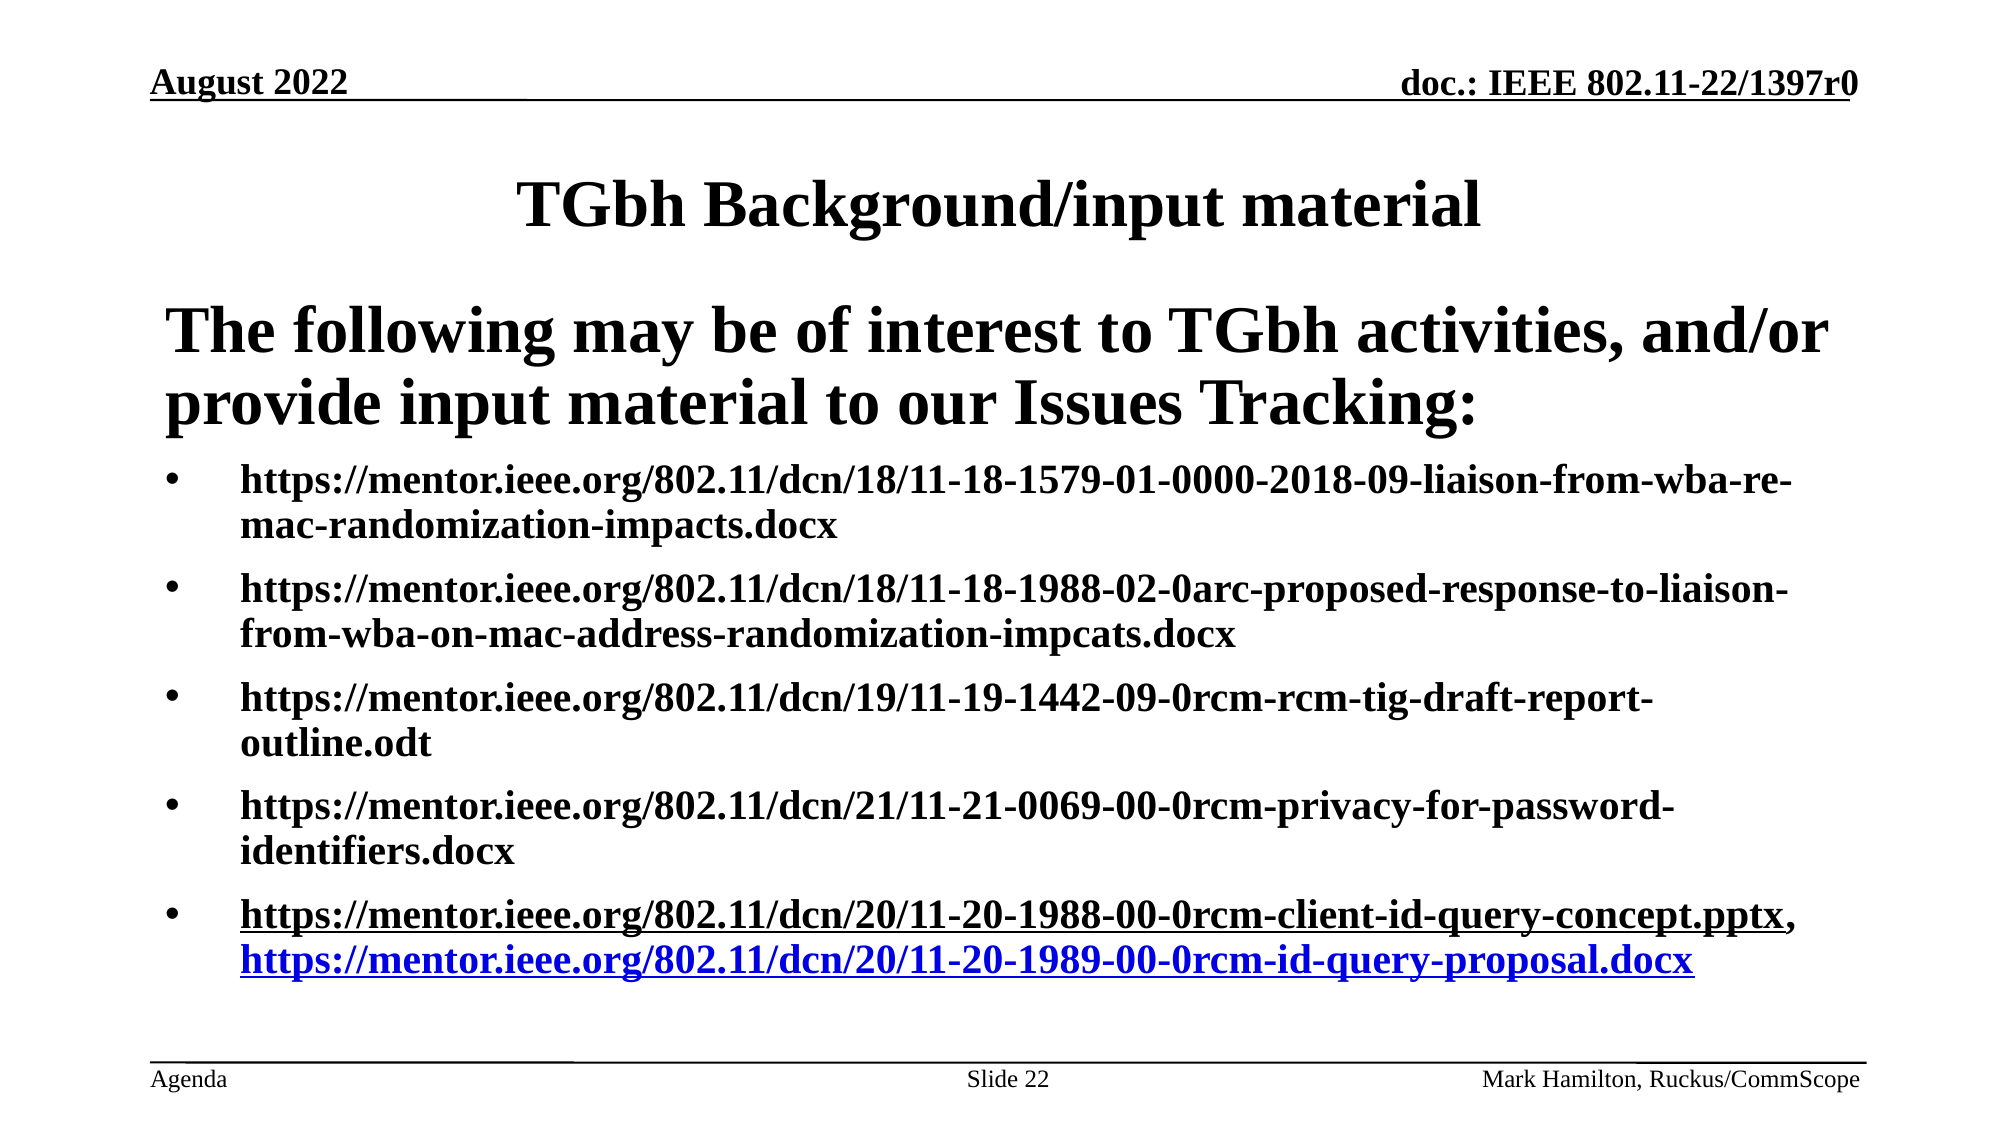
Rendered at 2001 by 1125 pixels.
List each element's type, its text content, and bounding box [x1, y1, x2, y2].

title TGbh Background/input material [149, 112, 1850, 287]
slide_number Slide 22 [950, 1061, 1067, 1123]
list The following may be of interest to TGbh activities, and/or provide input material to our Issues Tracking: https://mentor.ieee.org/802.11/dcn/18/11-18-1579-01-0000-2018-09-liaison-from-wba-re-mac-randomization-impacts.docx https://mentor.ieee.org/802.11/dcn/18/11-18-1988-02-0arc-proposed-response-to-liaison-from-wba-on-mac-address-randomization-impcats.docx https://mentor.ieee.org/802.11/dcn/19/11-19-1442-09-0rcm-rcm-tig-draft-report-outline.odt https://mentor.ieee.org/802.11/dcn/21/11-21-0069-00-0rcm-privacy-for-password-identifiers.docx https://mentor.ieee.org/802.11/dcn/20/11-20-1988-00-0rcm-client-id-query-concept.pptx, https://mentor.ieee.org/802.11/dcn/20/11-20-1989-00-0rcm-id-query-proposal.docx [149, 287, 1850, 963]
